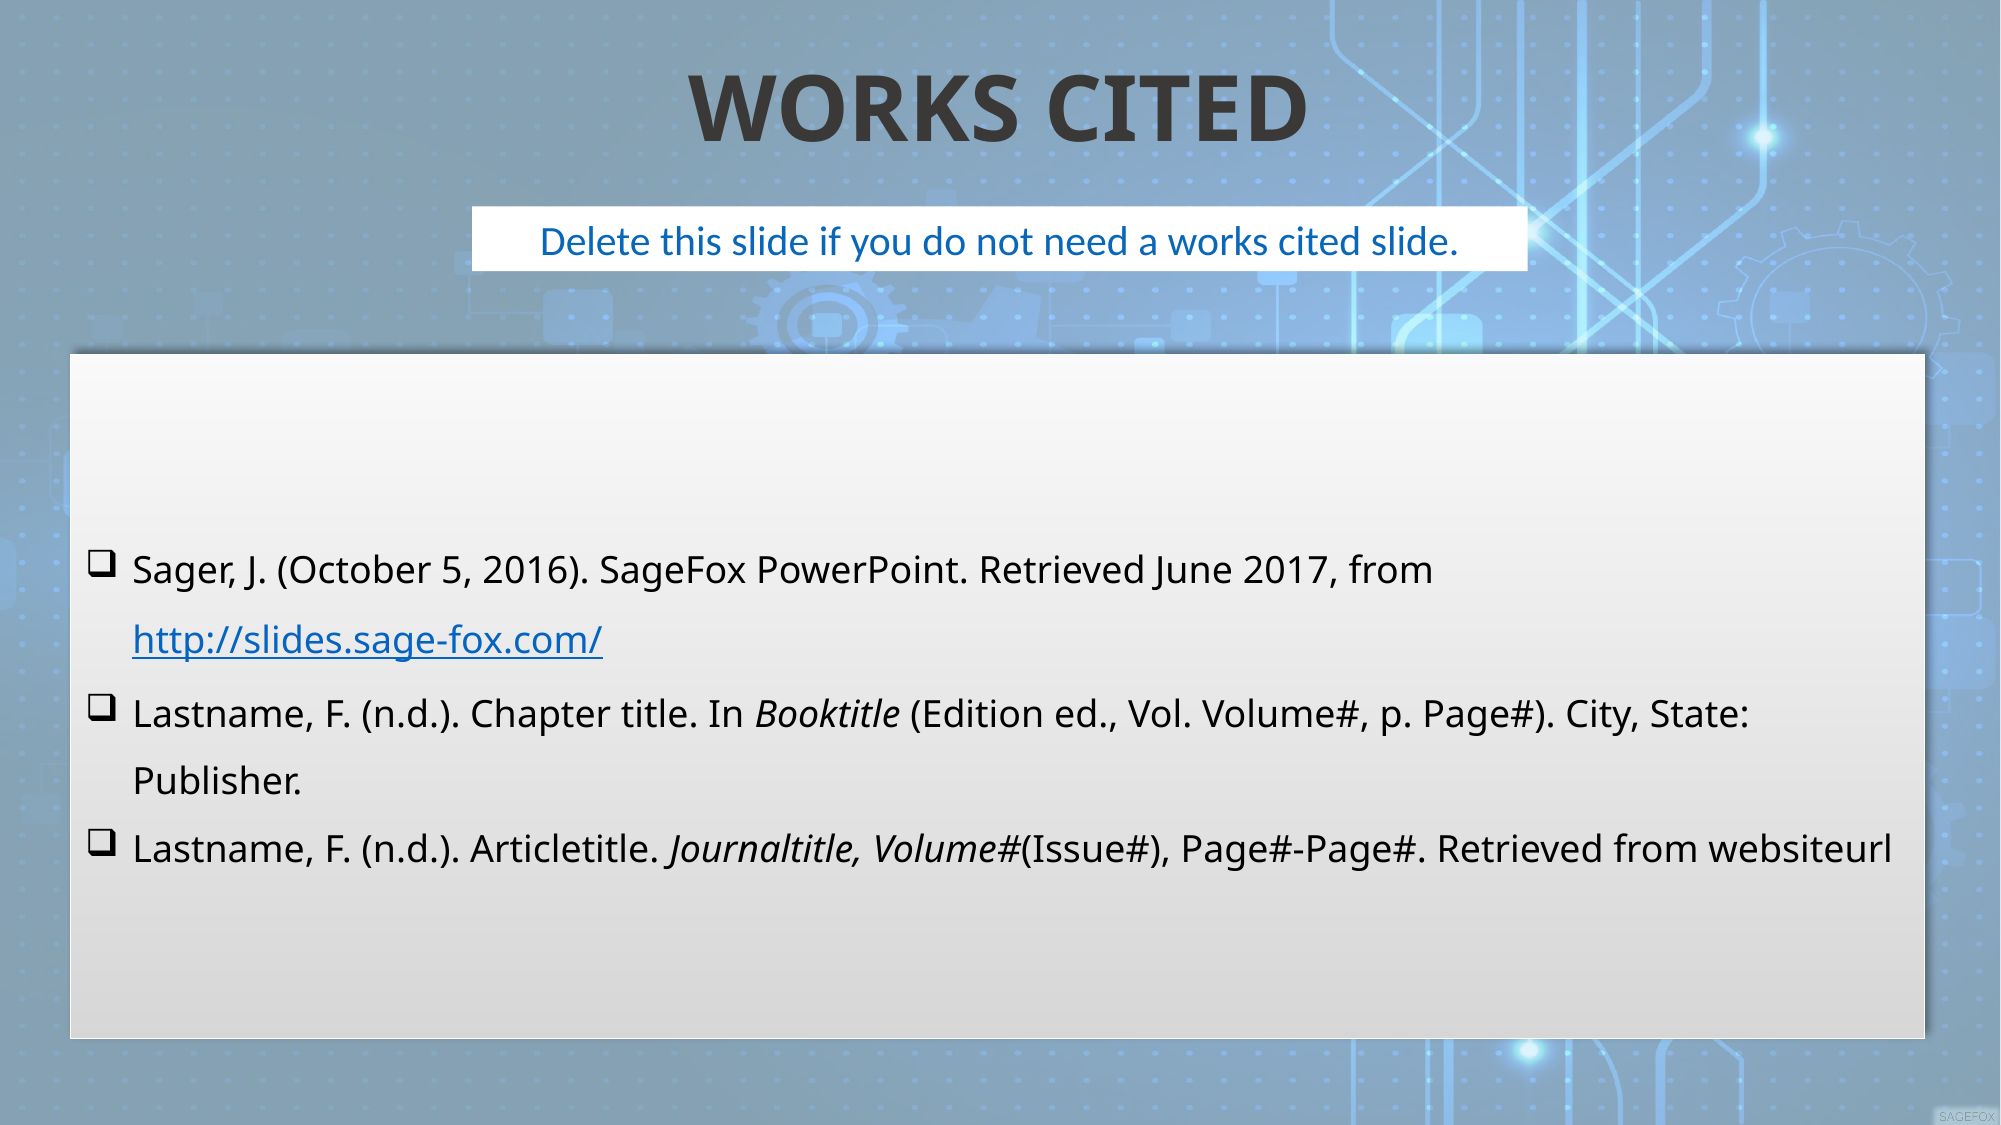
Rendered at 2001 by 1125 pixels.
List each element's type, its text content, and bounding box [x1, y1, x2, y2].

text_box WORKS CITED [548, 42, 1452, 167]
text_box Sager, J. (October 5, 2016). SageFox PowerPoint. Retrieved June 2017, from http://slides.sage-fox.com/ Lastname, F. (n.d.). Chapter title. In Booktitle (Edition ed., Vol. Volume#, p. Page#). City, State: Publisher. Lastname, F. (n.d.). Articletitle. Journaltitle, Volume#(Issue#), Page#-Page#. Retrieved from websiteurl [70, 354, 1925, 1039]
text_box Delete this slide if you do not need a works cited slide. [472, 206, 1528, 272]
